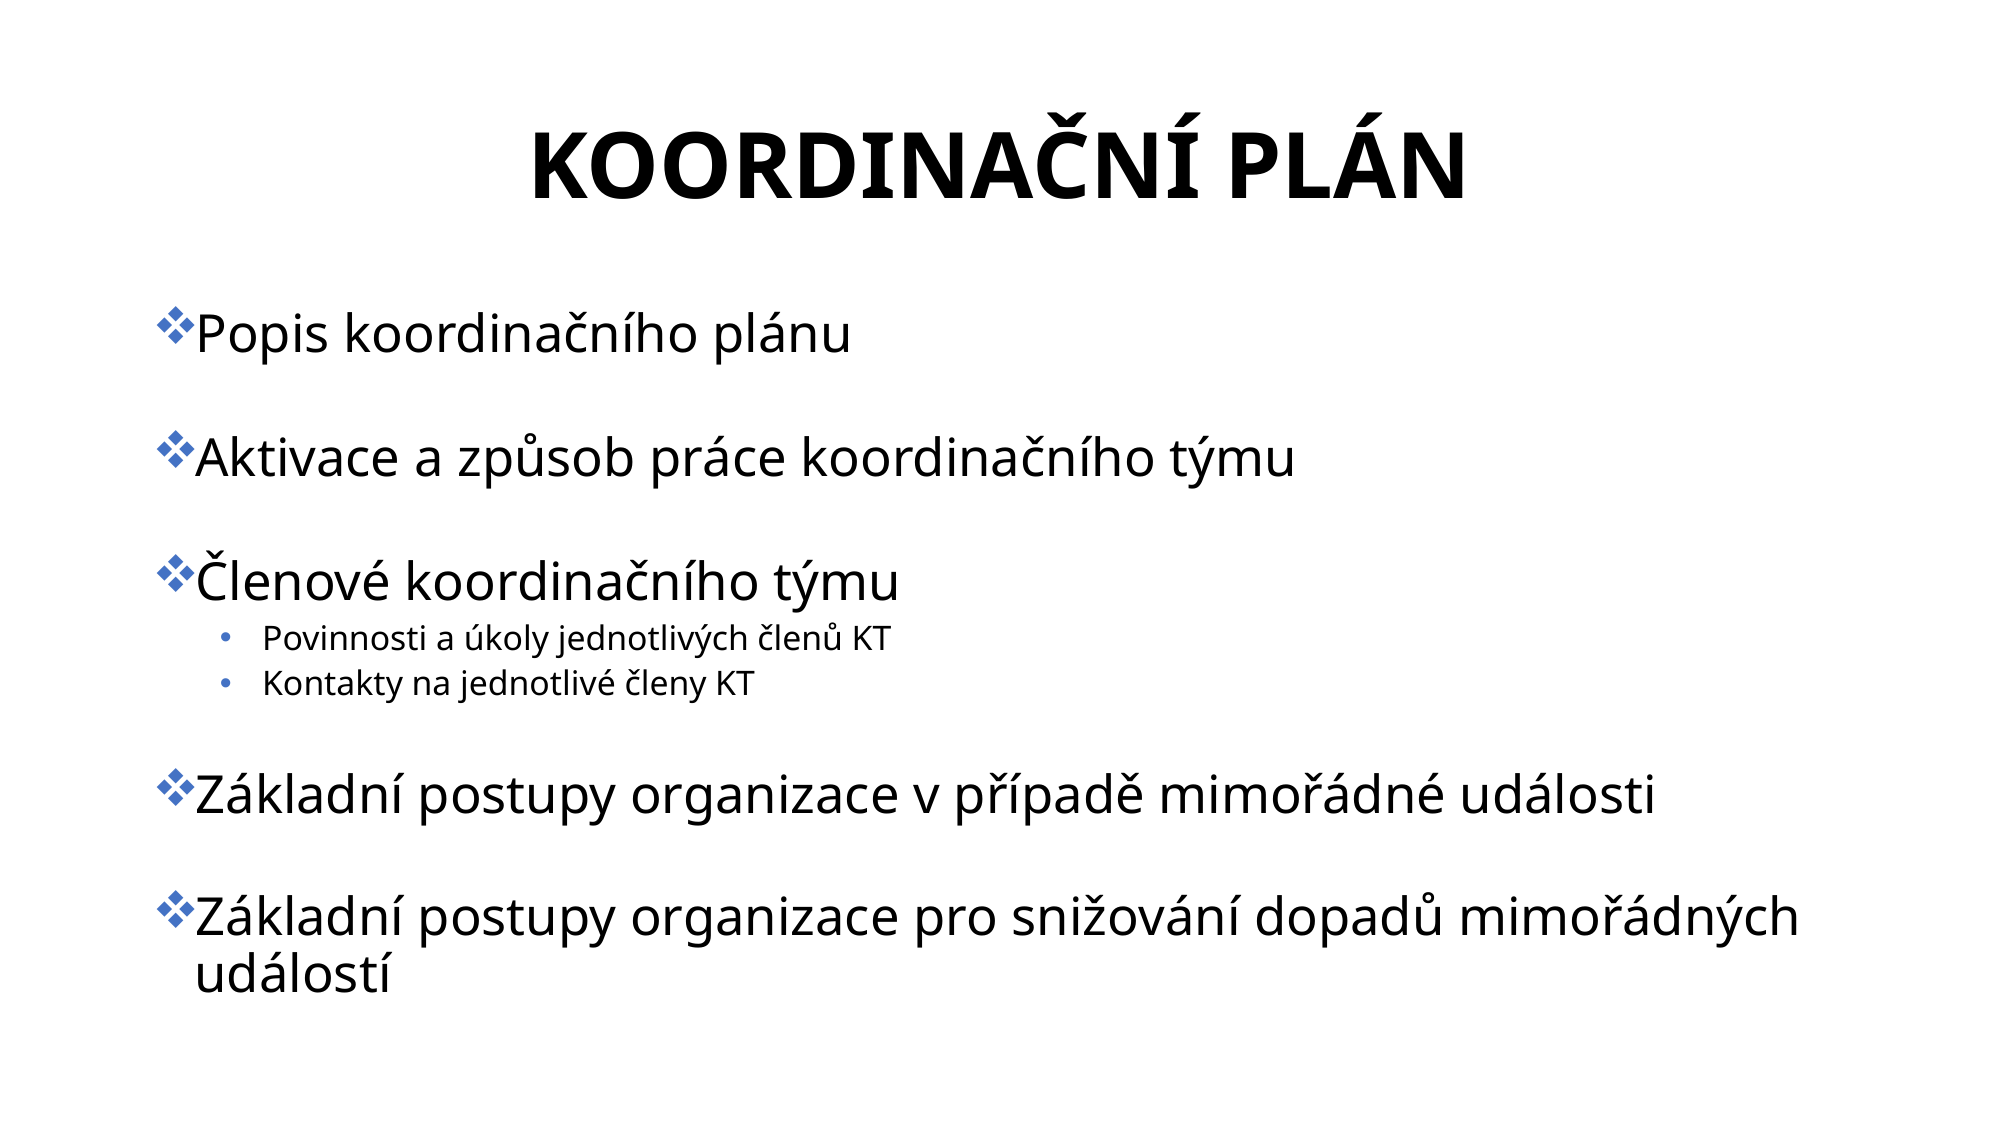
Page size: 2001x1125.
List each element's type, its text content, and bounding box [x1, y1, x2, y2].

list Popis koordinačního plánu Aktivace a způsob práce koordinačního týmu Členové koordinačního týmu Povinnosti a úkoly jednotlivých členů KT Kontakty na jednotlivé členy KT Základní postupy organizace v případě mimořádné události Základní postupy organizace pro snižování dopadů mimořádných událostí [137, 299, 1863, 1014]
title KOORDINAČNÍ PLÁN [137, 59, 1863, 278]
